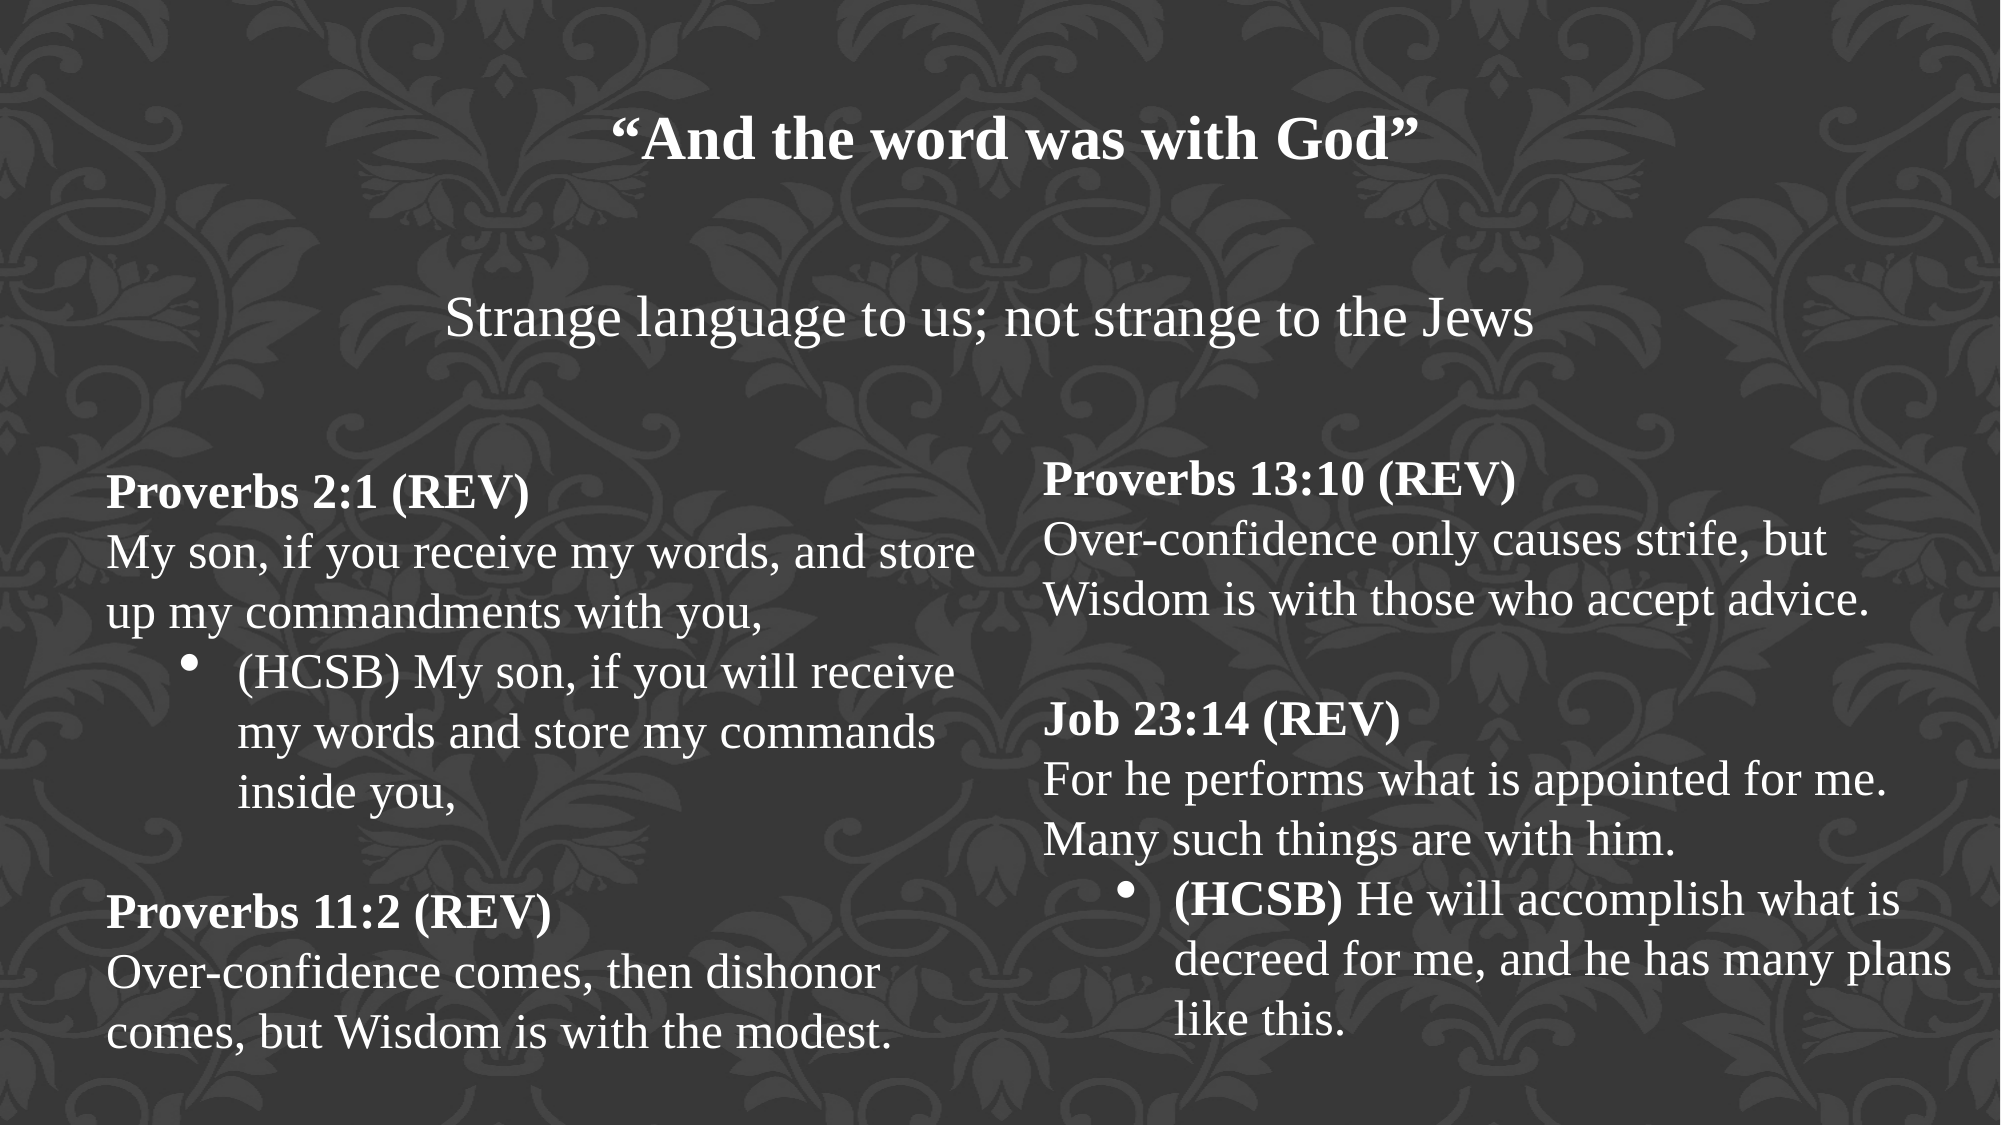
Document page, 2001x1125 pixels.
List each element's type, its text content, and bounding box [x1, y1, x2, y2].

text_box “And the word was with God” [595, 89, 1437, 180]
text_box Proverbs 2:1 (REV) My son, if you receive my words, and store up my commandments with you, (HCSB) My son, if you will receive my words and store my commands inside you, Proverbs 11:2 (REV) Over-confidence comes, then dishonor comes, but Wisdom is with the modest. [91, 451, 1033, 1067]
text_box Strange language to us; not strange to the Jews [429, 270, 1551, 356]
text_box Proverbs 13:10 (REV) Over-confidence only causes strife, but Wisdom is with those who accept advice. Job 23:14 (REV) For he performs what is appointed for me. Many such things are with him. (HCSB) He will accomplish what is decreed for me, and he has many plans like this. [1027, 438, 1970, 1053]
